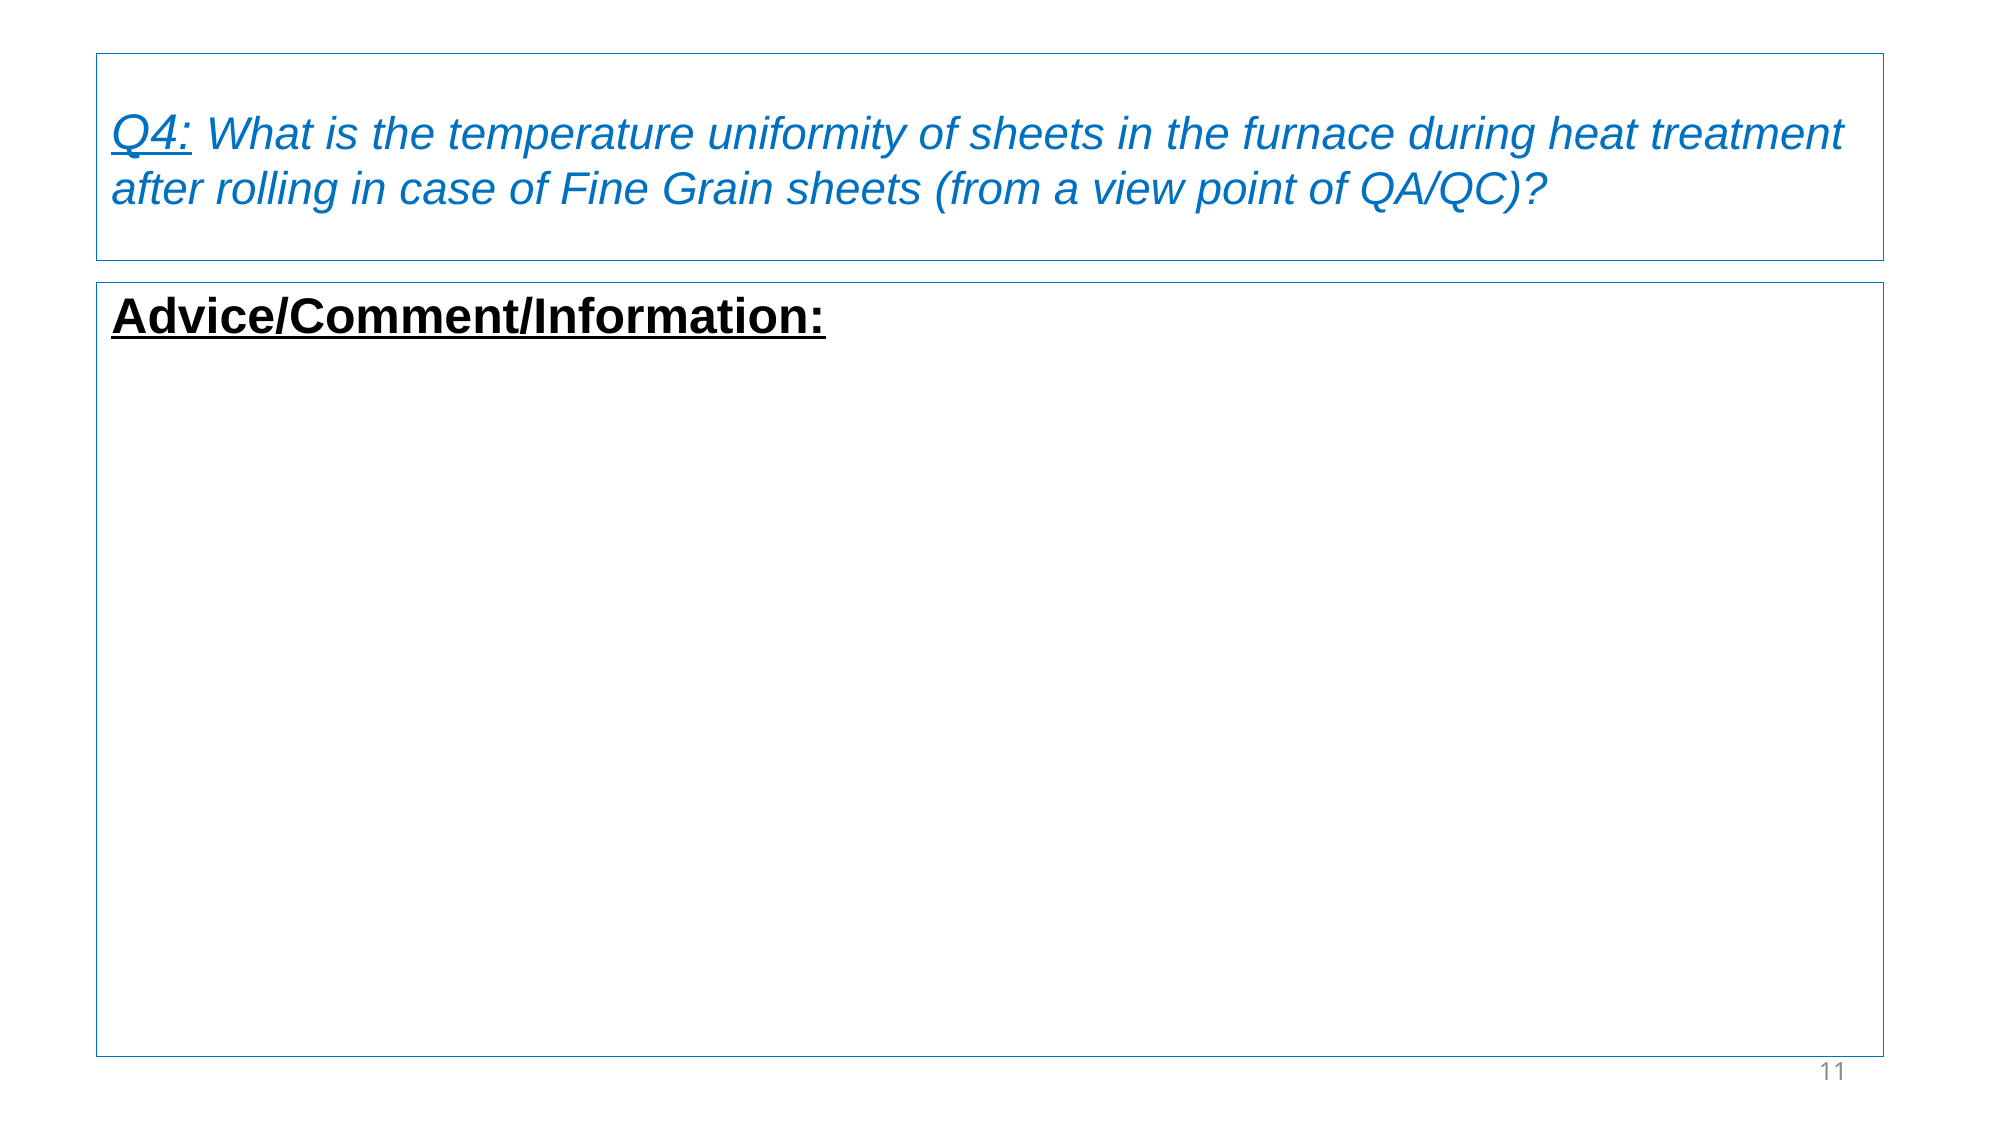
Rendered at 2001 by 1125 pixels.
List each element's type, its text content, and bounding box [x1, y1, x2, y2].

text_box Advice/Comment/Information: [96, 282, 1884, 1057]
slide_number 11 [1412, 1057, 1863, 1103]
title Q4: What is the temperature uniformity of sheets in the furnace during heat treatment after rolling in case of Fine Grain sheets (from a view point of QA/QC)? [96, 53, 1884, 261]
